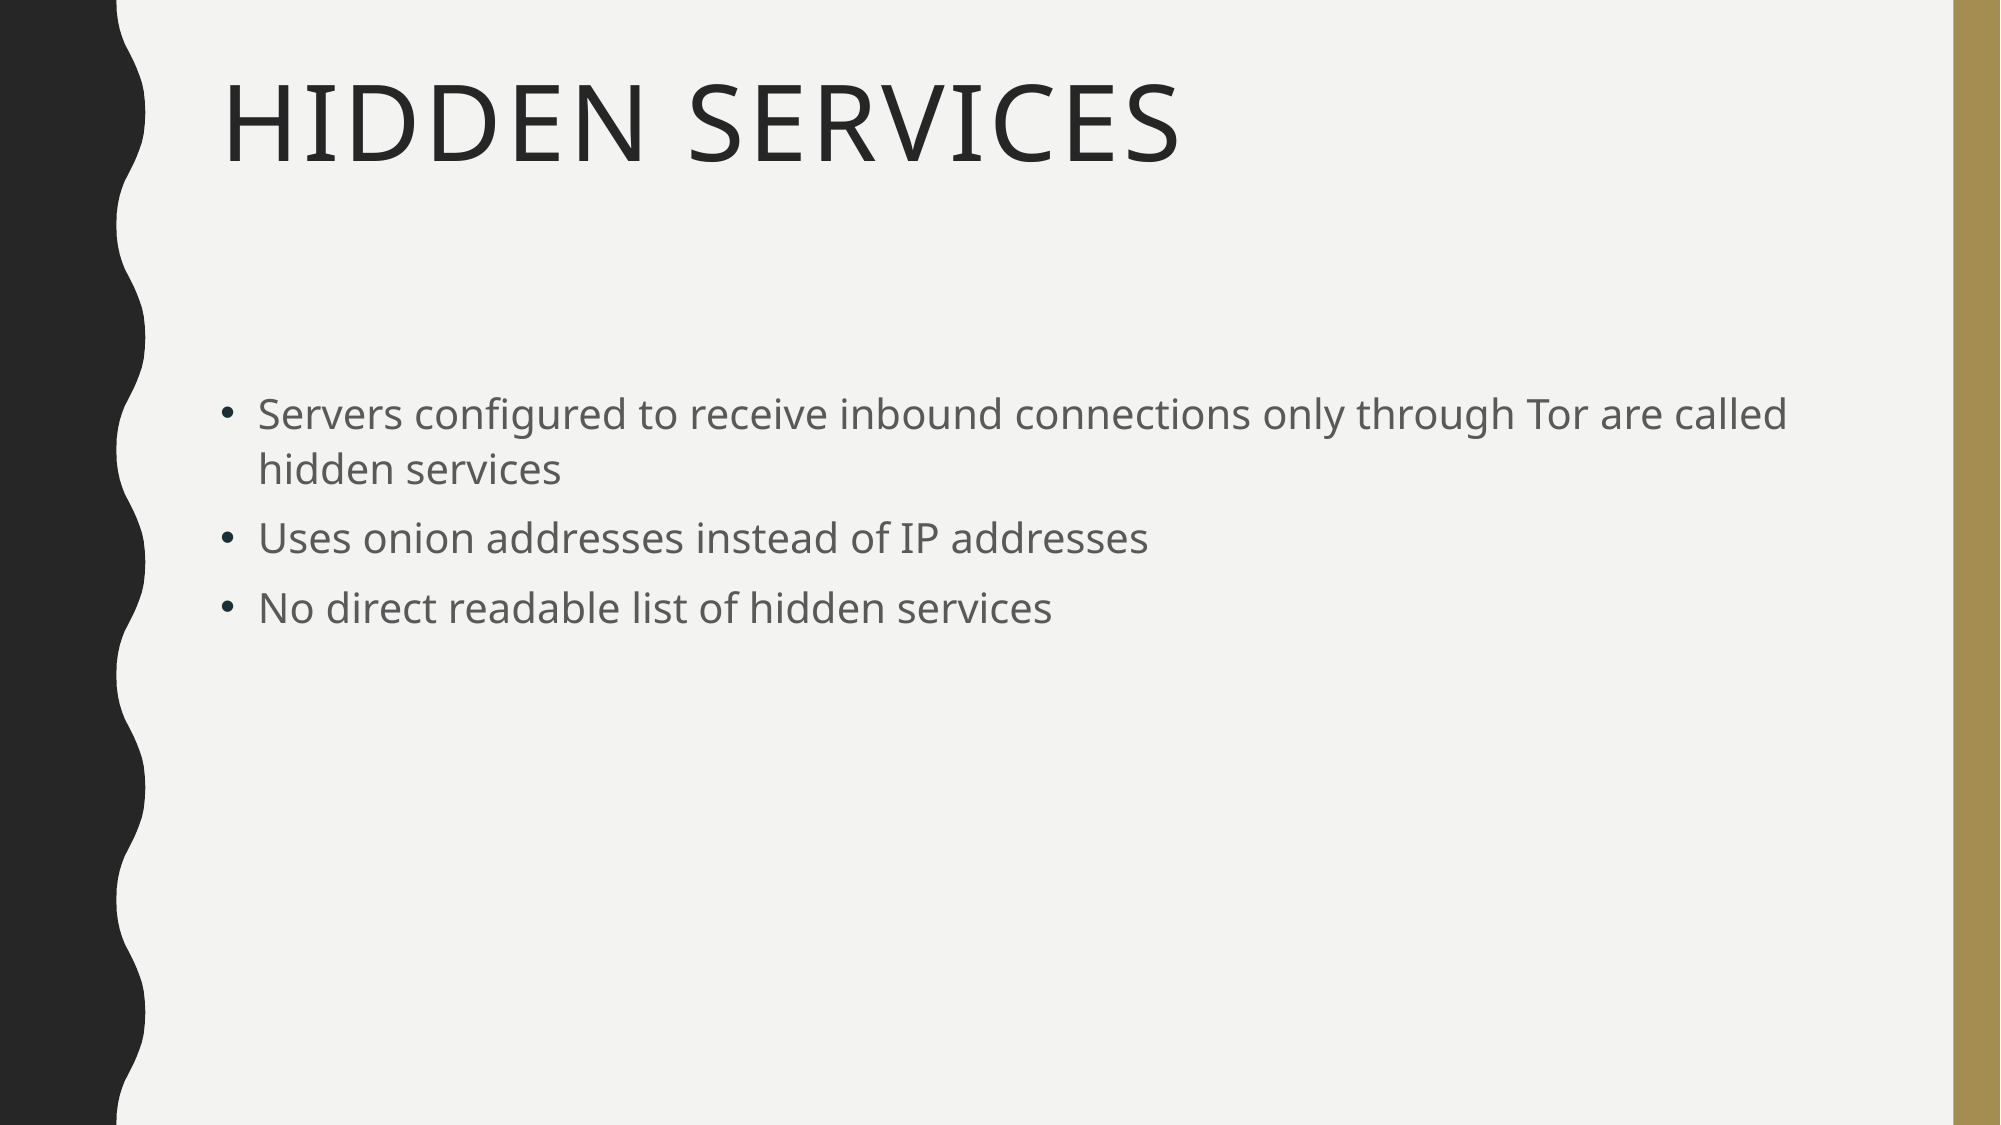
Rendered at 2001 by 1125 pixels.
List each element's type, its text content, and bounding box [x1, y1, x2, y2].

list Servers configured to receive inbound connections only through Tor are called hidden services Uses onion addresses instead of IP addresses No direct readable list of hidden services [205, 375, 1875, 965]
title Hidden Services [205, 62, 1875, 308]
